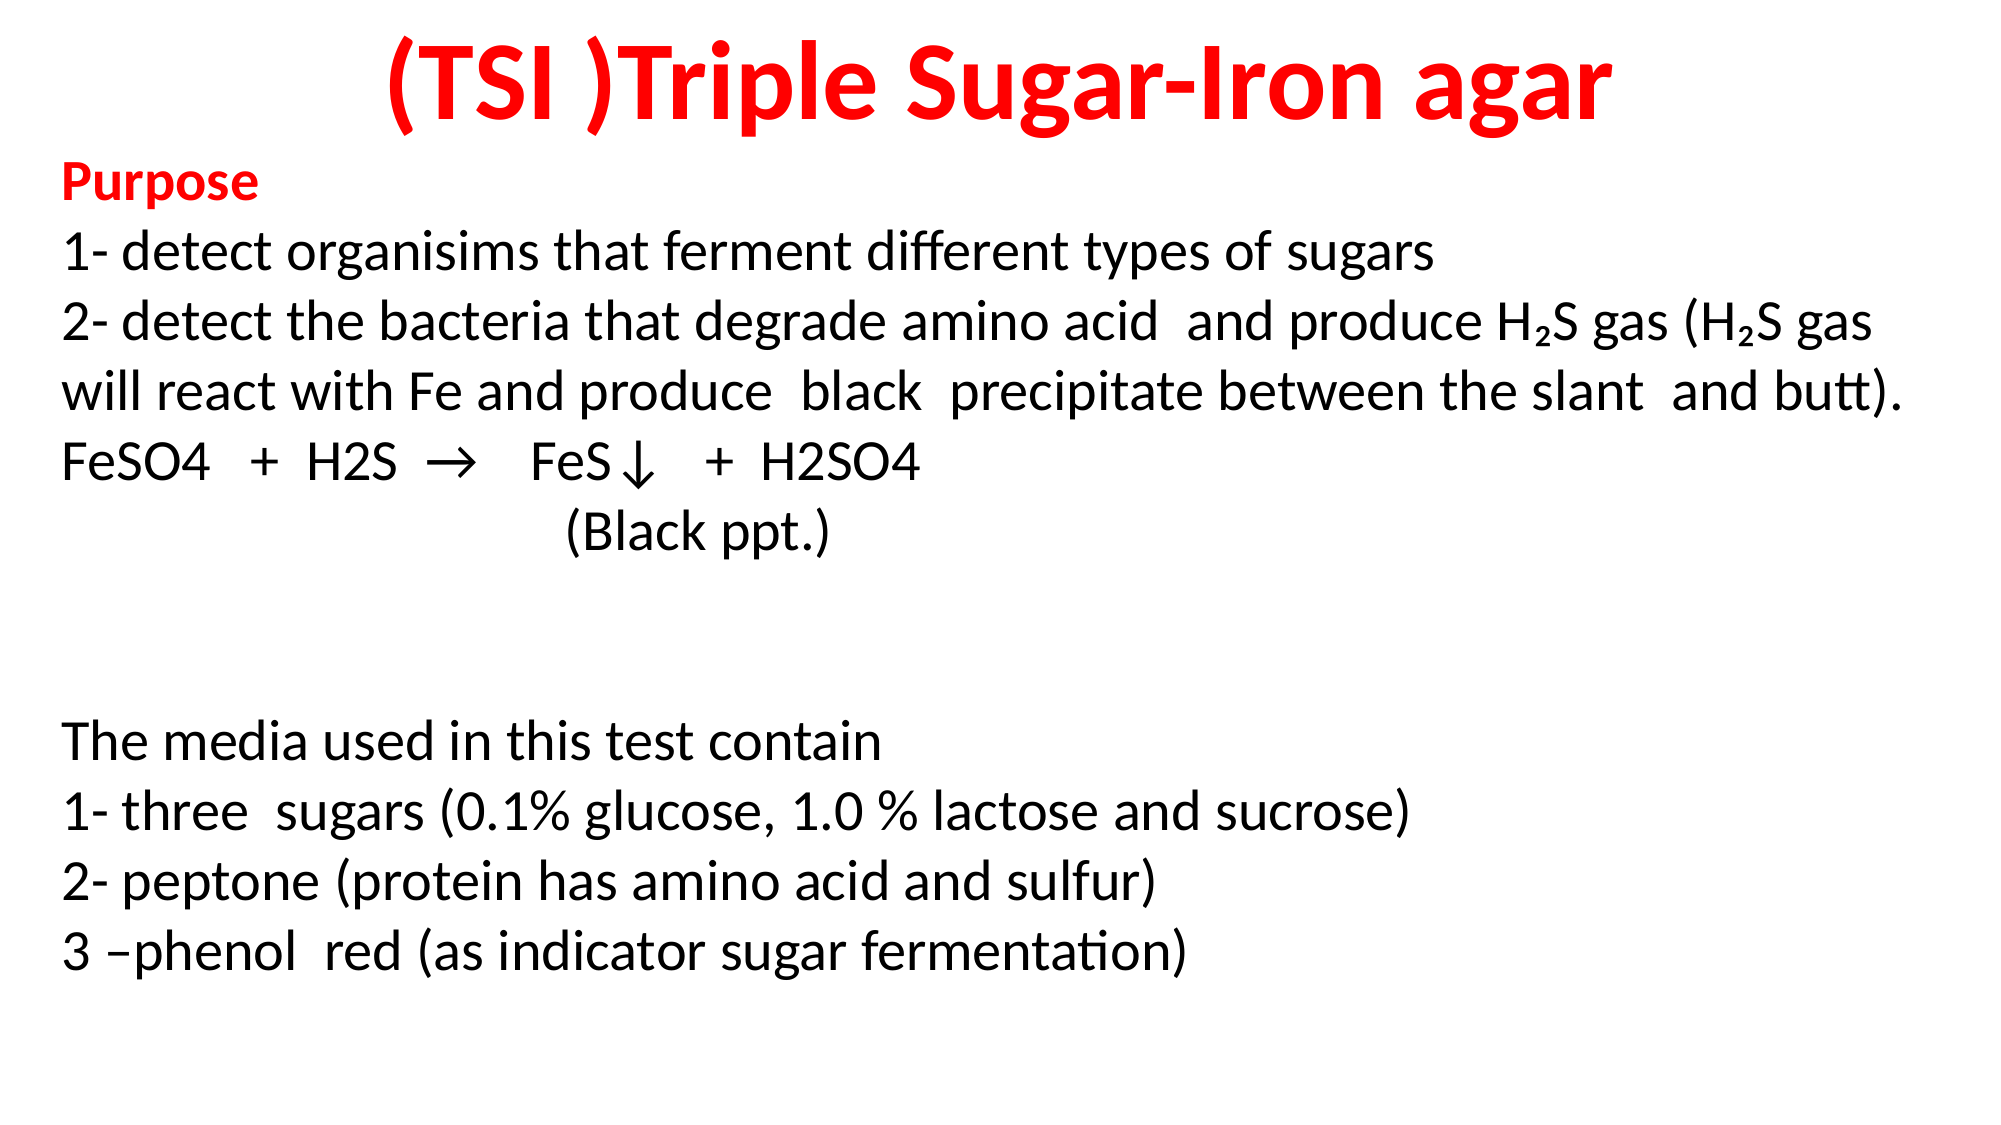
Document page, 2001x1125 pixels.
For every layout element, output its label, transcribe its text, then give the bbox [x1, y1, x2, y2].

text_box (TSI )Triple Sugar-Iron agar Purpose 1- detect organisims that ferment different types of sugars 2- detect the bacteria that degrade amino acid and produce H₂S gas (H₂S gas will react with Fe and produce black precipitate between the slant and butt). FeSO4 + H2S → FeS↓ + H2SO4 (Black ppt.) The media used in this test contain 1- three sugars (0.1% glucose, 1.0 % lactose and sucrose) 2- peptone (protein has amino acid and sulfur) 3 –phenol red (as indicator sugar fermentation) [46, 0, 1954, 990]
